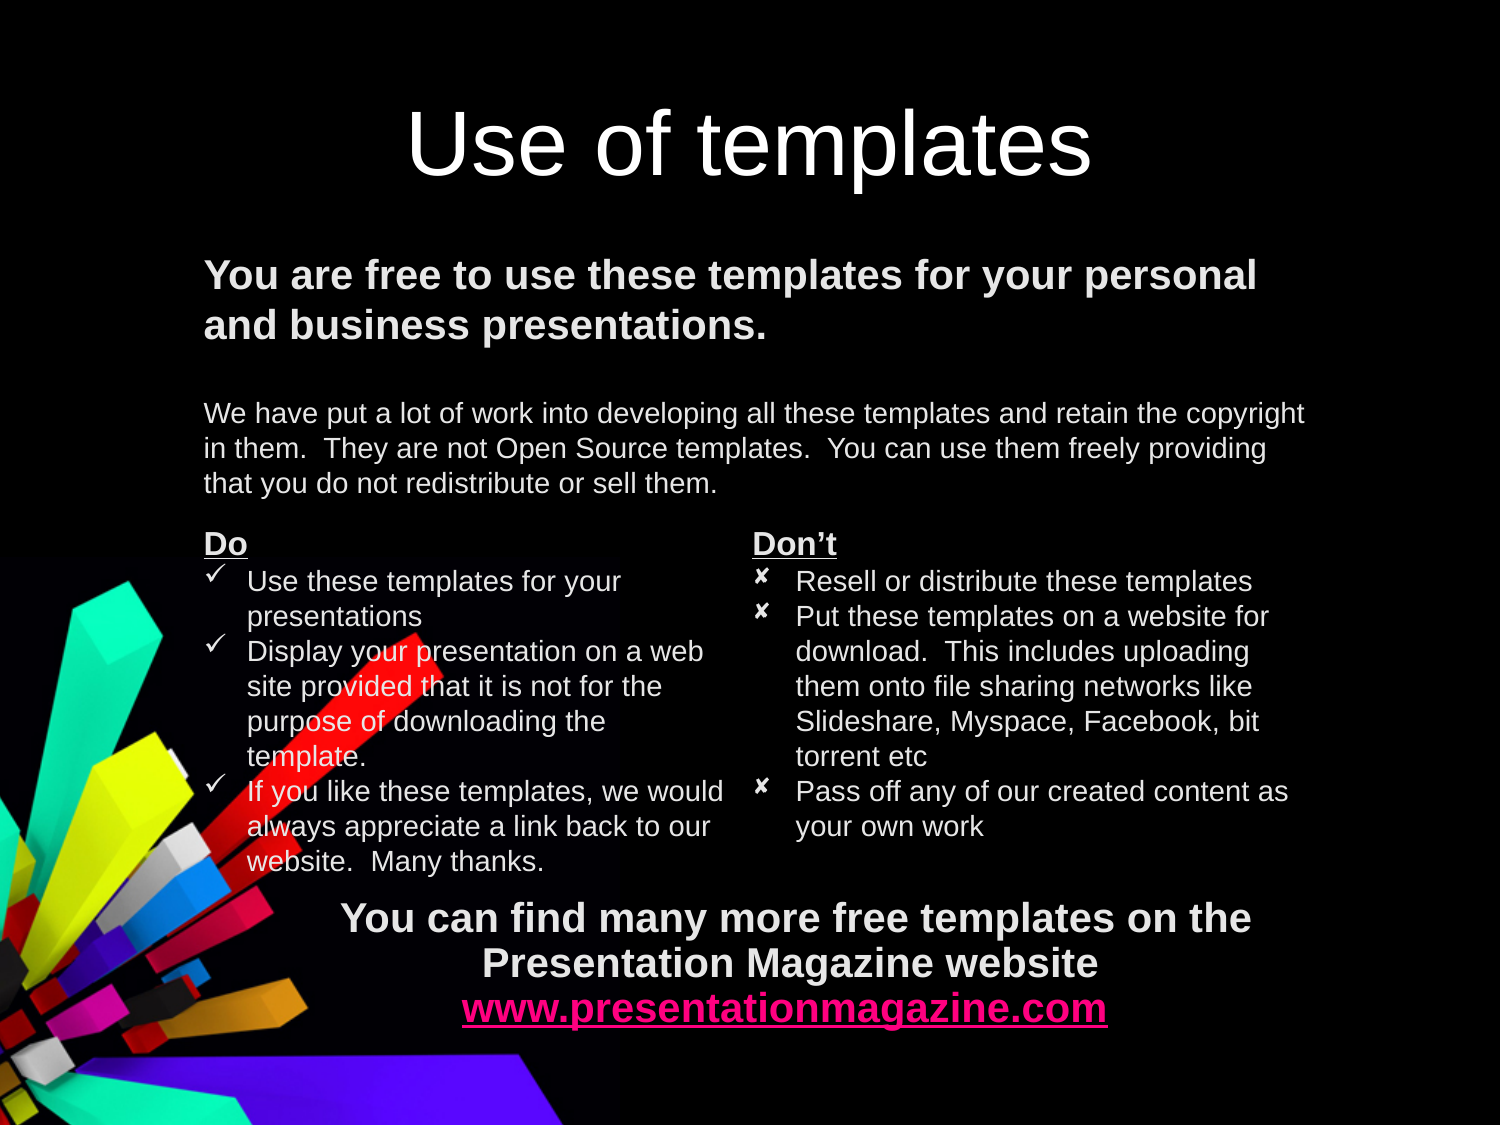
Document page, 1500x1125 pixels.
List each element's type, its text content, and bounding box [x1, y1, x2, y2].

text_box You are free to use these templates for your personal and business presentations. [188, 240, 1329, 355]
title Use of templates [75, 45, 1425, 233]
text_box Do Use these templates for your presentations Display your presentation on a web site provided that it is not for the purpose of downloading the template. If you like these templates, we would always appreciate a link back to our website. Many thanks. [188, 515, 749, 889]
text_box You can find many more free templates on the Presentation Magazine website www.presentationmagazine.com [171, 889, 1347, 1040]
text_box [88, 208, 1436, 1083]
picture [0, 557, 621, 1125]
text_box Don’t Resell or distribute these templates Put these templates on a website for download. This includes uploading them onto file sharing networks like Slideshare, Myspace, Facebook, bit torrent etc Pass off any of our created content as your own work [737, 515, 1335, 850]
text_box We have put a lot of work into developing all these templates and retain the copyright in them. They are not Open Source templates. You can use them freely providing that you do not redistribute or sell them. [188, 387, 1325, 507]
